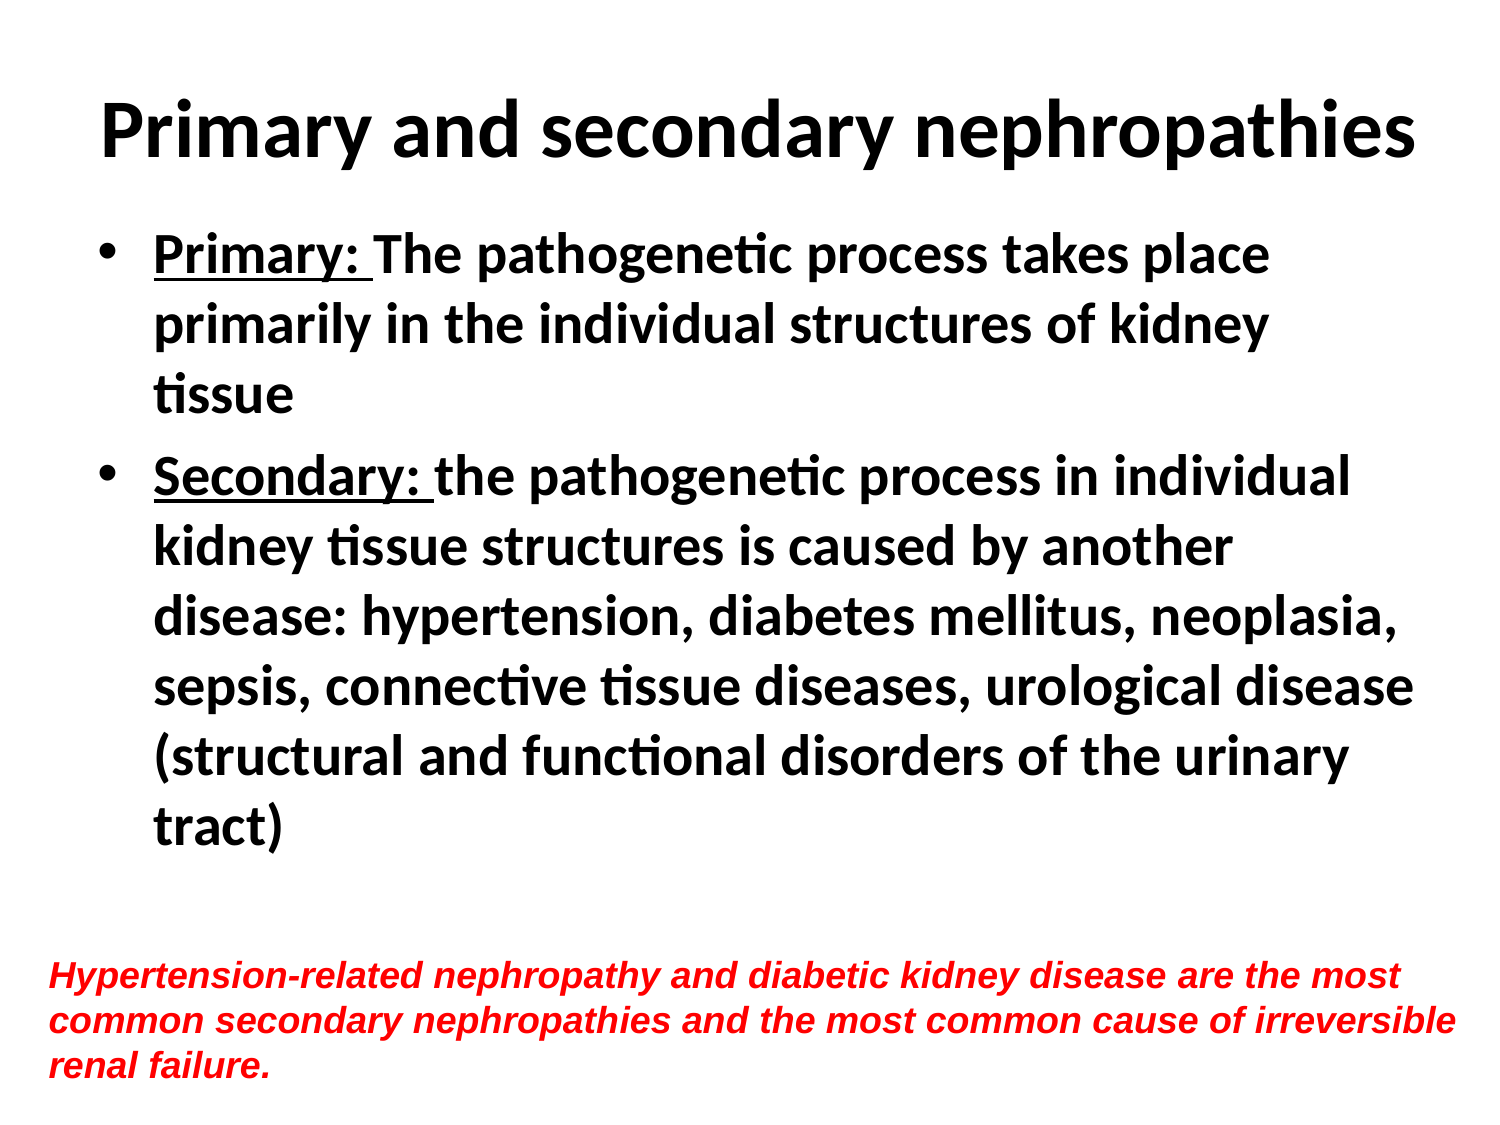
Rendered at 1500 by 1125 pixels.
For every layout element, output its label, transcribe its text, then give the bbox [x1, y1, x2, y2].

title Primary and secondary nephropathies [84, 30, 1435, 219]
text_box Hypertension-related nephropathy and diabetic kidney disease are the most common secondary nephropathies and the most common cause of irreversible renal failure. [33, 943, 1485, 1093]
list Primary: The pathogenetic process takes place primarily in the individual structures of kidney tissue Secondary: the pathogenetic process in individual kidney tissue structures is caused by another disease: hypertension, diabetes mellitus, neoplasia, sepsis, connective tissue diseases, urological disease (structural and functional disorders of the urinary tract) [82, 208, 1433, 943]
